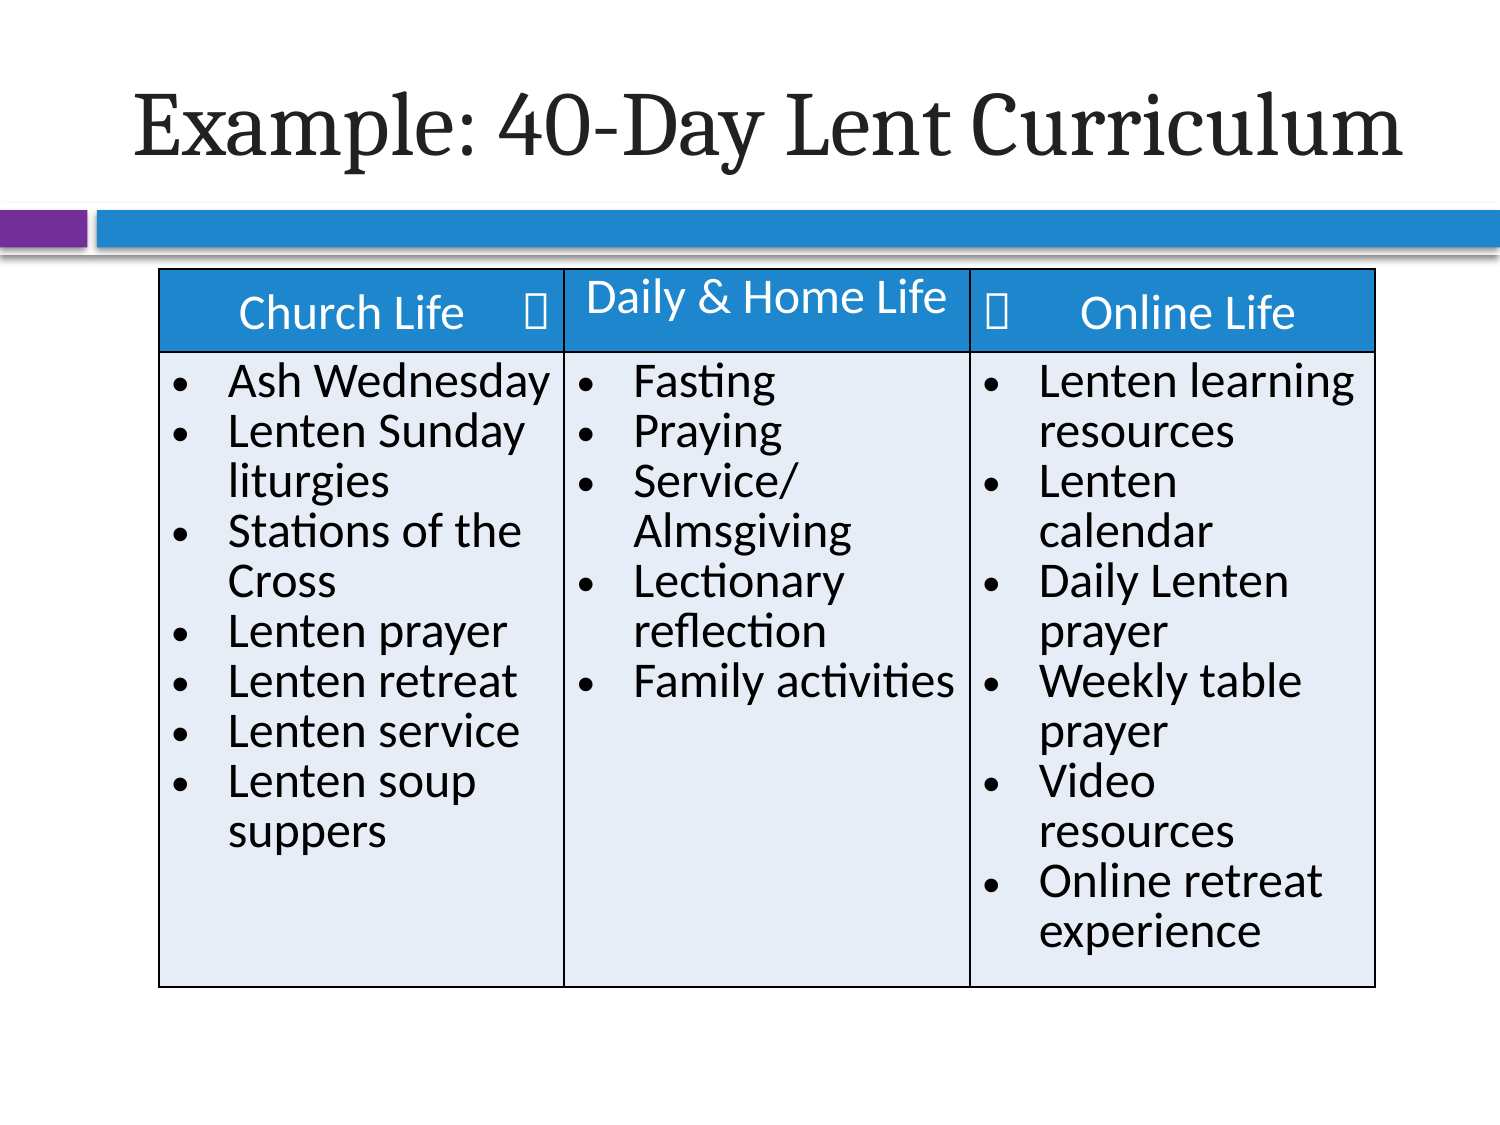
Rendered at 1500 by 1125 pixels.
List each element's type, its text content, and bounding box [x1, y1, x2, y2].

table_cell Fasting Praying Service/Almsgiving Lectionary reflection Family activities [565, 353, 969, 986]
table_cell Ash Wednesday Lenten Sunday liturgies Stations of the Cross Lenten prayer Lenten retreat Lenten service Lenten soup suppers [160, 353, 563, 986]
table_cell Lenten learning resources Lenten calendar Daily Lenten prayer Weekly table prayer Video resources Online retreat experience [971, 353, 1374, 986]
table_header  Online Life [971, 270, 1374, 351]
title Example: 40-Day Lent Curriculum [100, 37, 1438, 200]
table_header Daily & Home Life [565, 270, 969, 351]
table_header Church Life  [160, 270, 563, 351]
